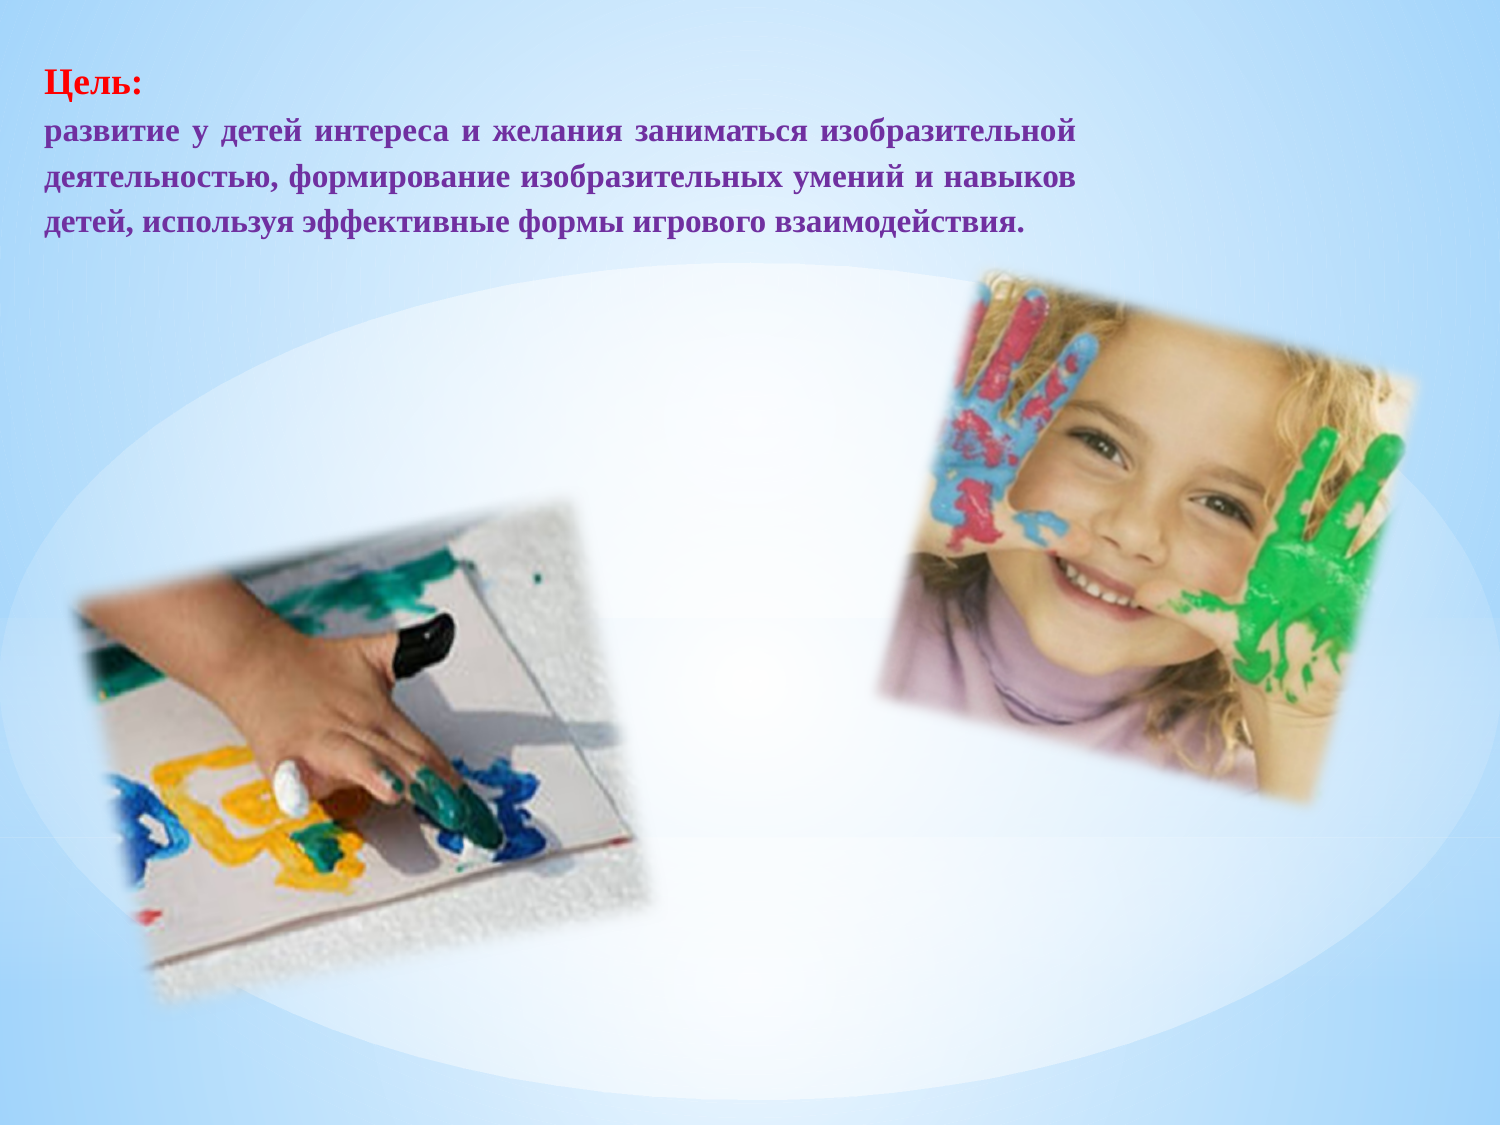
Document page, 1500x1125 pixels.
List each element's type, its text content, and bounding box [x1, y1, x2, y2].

picture [92, 517, 637, 991]
text_box Цель: развитие у детей интереса и желания заниматься изобразительной деятельностью, формирование изобразительных умений и навыков детей, используя эффективные формы игрового взаимодействия. [29, 42, 1093, 247]
picture [855, 249, 1439, 827]
